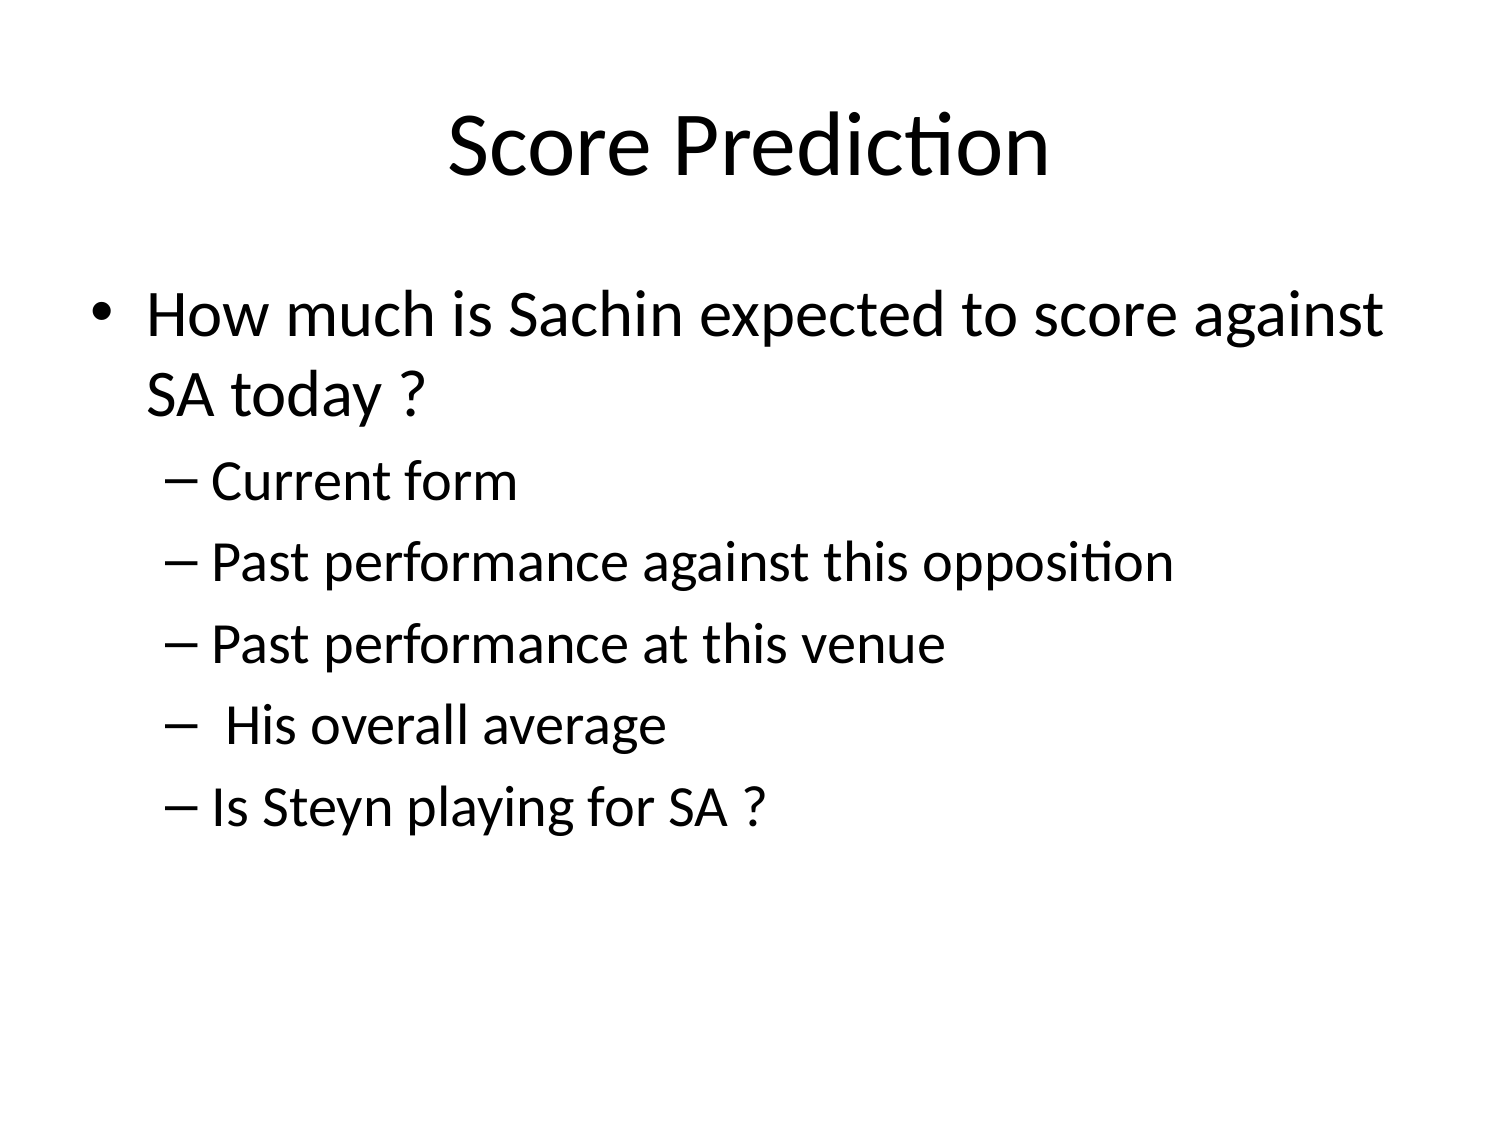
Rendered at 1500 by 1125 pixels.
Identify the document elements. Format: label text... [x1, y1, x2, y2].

list How much is Sachin expected to score against SA today ? Current form Past performance against this opposition Past performance at this venue His overall average Is Steyn playing for SA ? [75, 262, 1425, 1005]
title Score Prediction [75, 45, 1425, 233]
